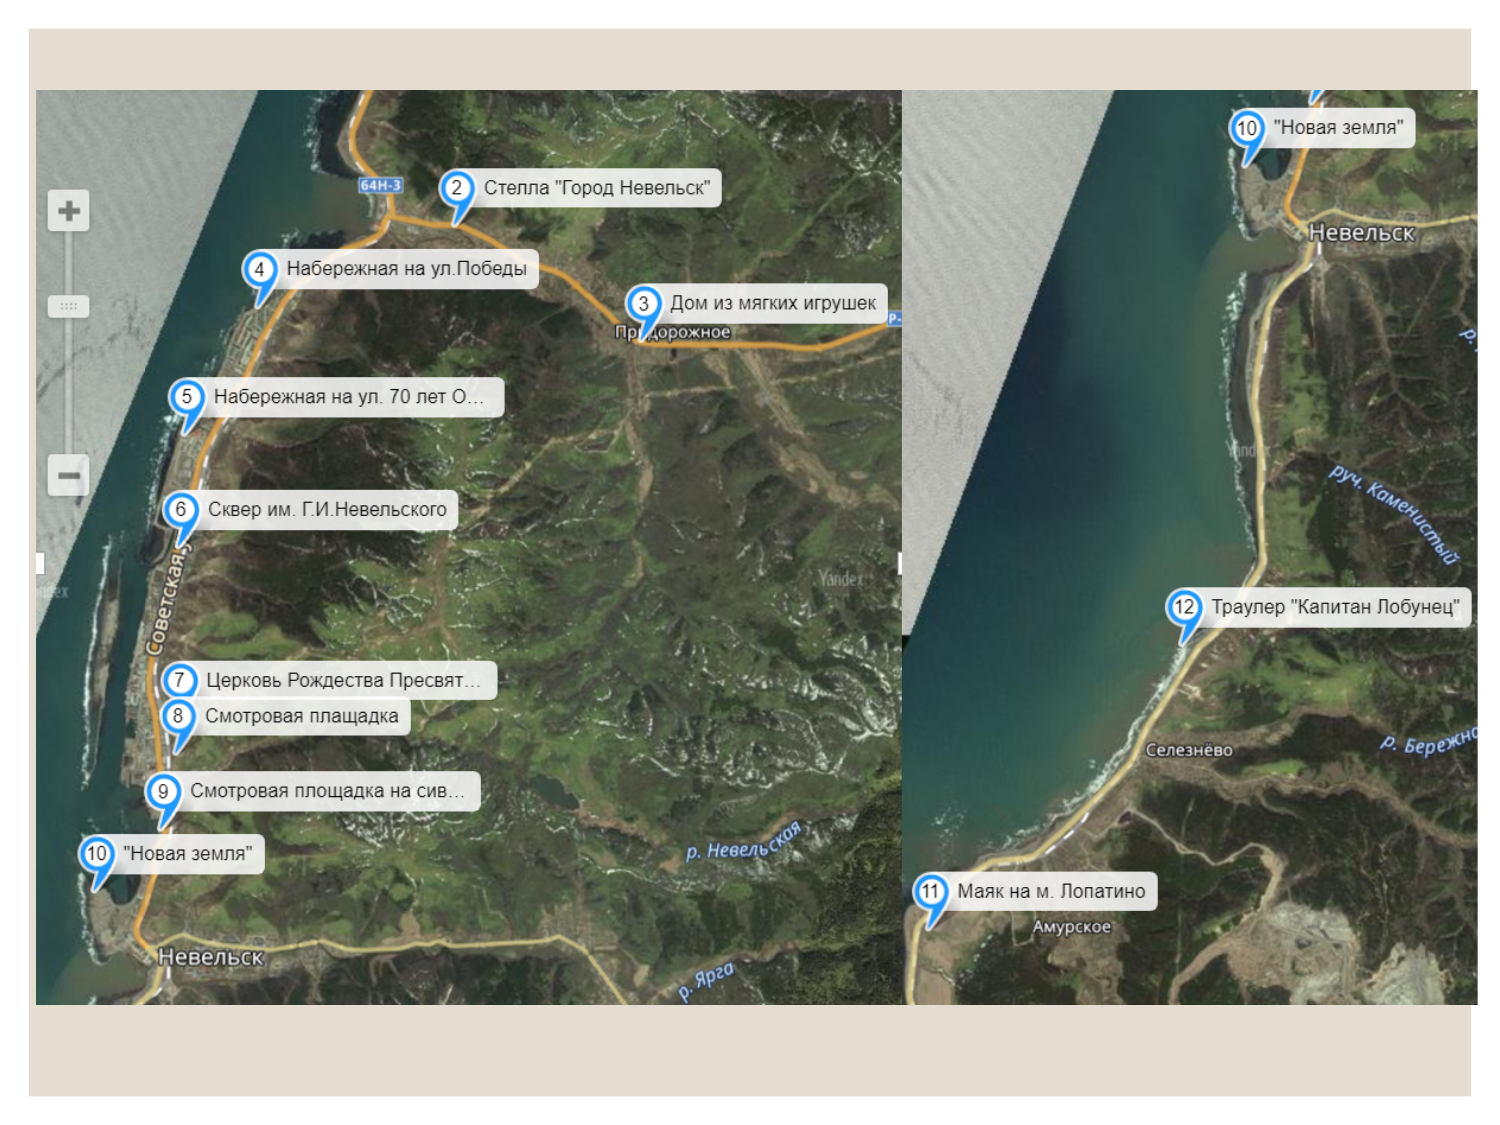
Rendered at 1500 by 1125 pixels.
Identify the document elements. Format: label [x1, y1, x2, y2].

picture [901, 90, 1478, 1005]
list [36, 90, 896, 1005]
